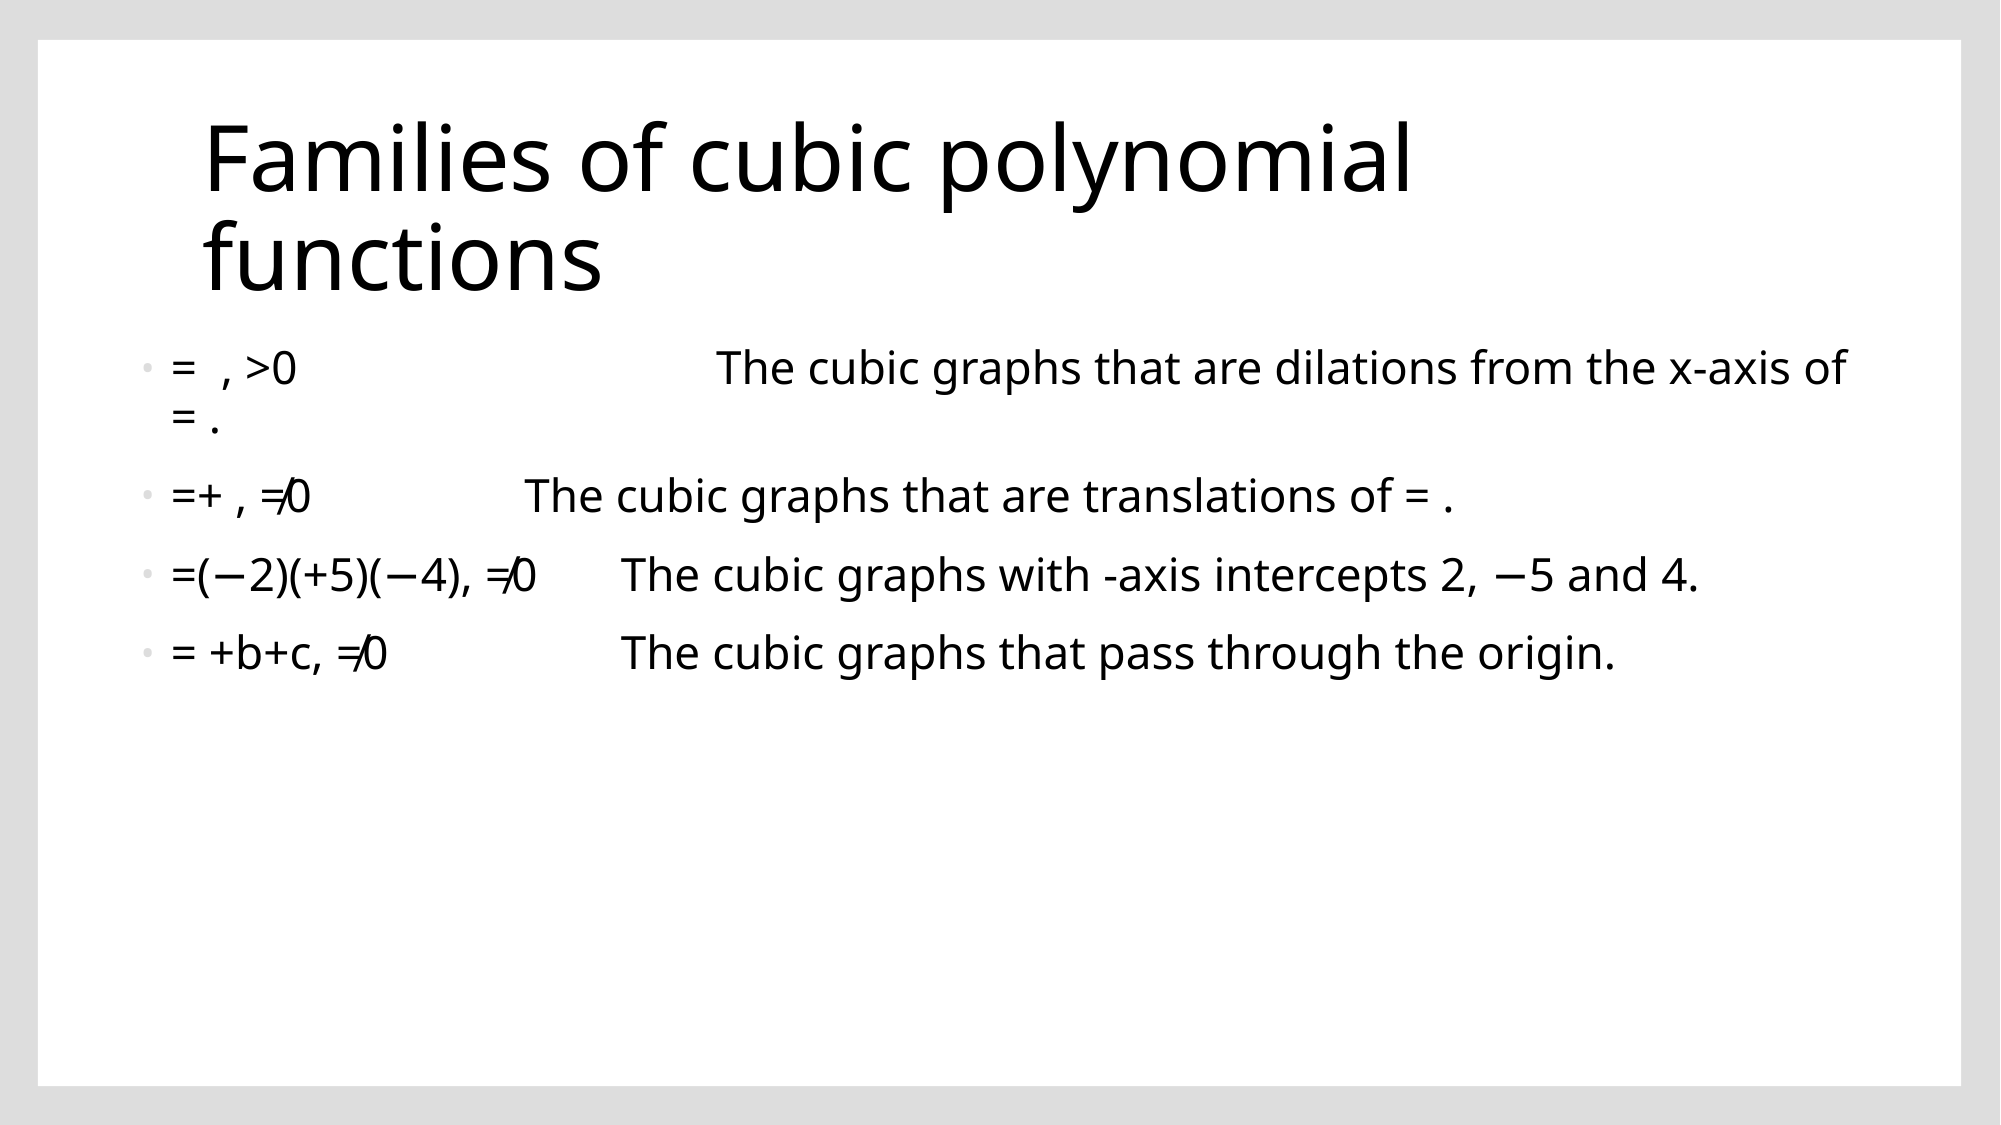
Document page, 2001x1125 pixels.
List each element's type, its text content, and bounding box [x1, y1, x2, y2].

title Families of cubic polynomial functions [187, 99, 1808, 323]
